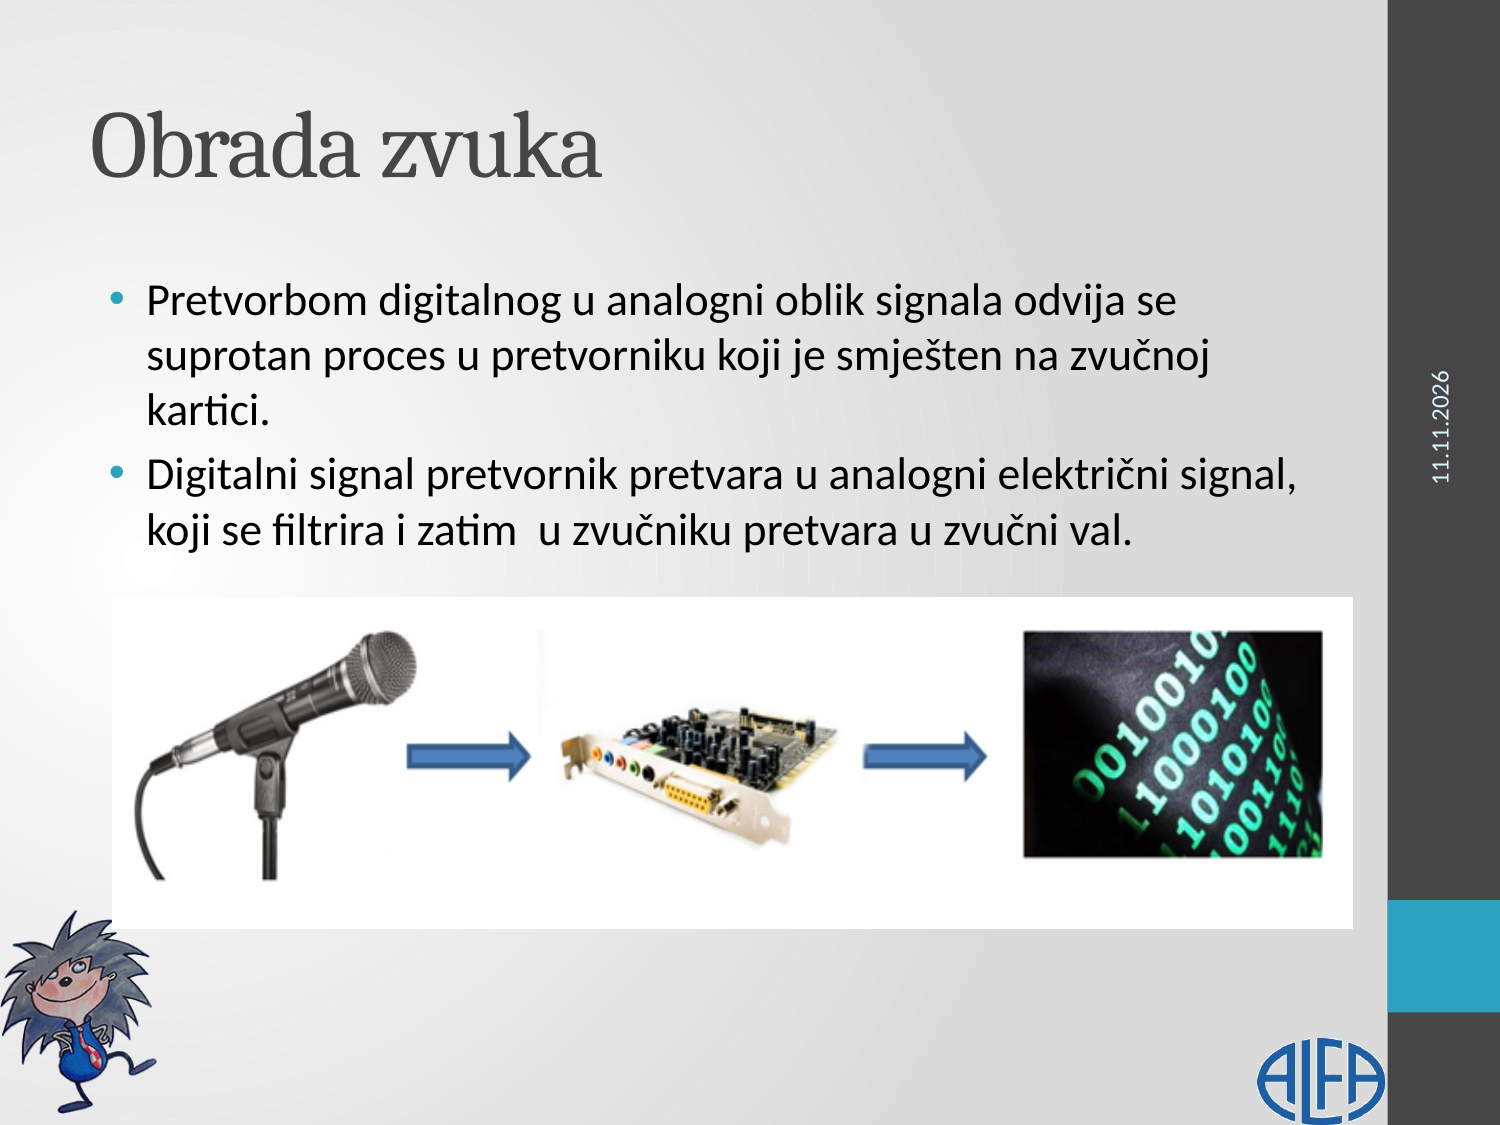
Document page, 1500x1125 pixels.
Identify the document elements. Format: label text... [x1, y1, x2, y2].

picture [0, 910, 157, 1114]
list Pretvorbom digitalnog u analogni oblik signala odvija se suprotan proces u pretvorniku koji je smješten na zvučnoj kartici. Digitalni signal pretvornik pretvara u analogni električni signal, koji se filtrira i zatim u zvučniku pretvara u zvučni val. [75, 262, 1325, 1050]
title Obrada zvuka [75, 45, 1325, 233]
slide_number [1408, 100, 1469, 501]
picture [111, 597, 1353, 930]
picture [1257, 1038, 1385, 1125]
